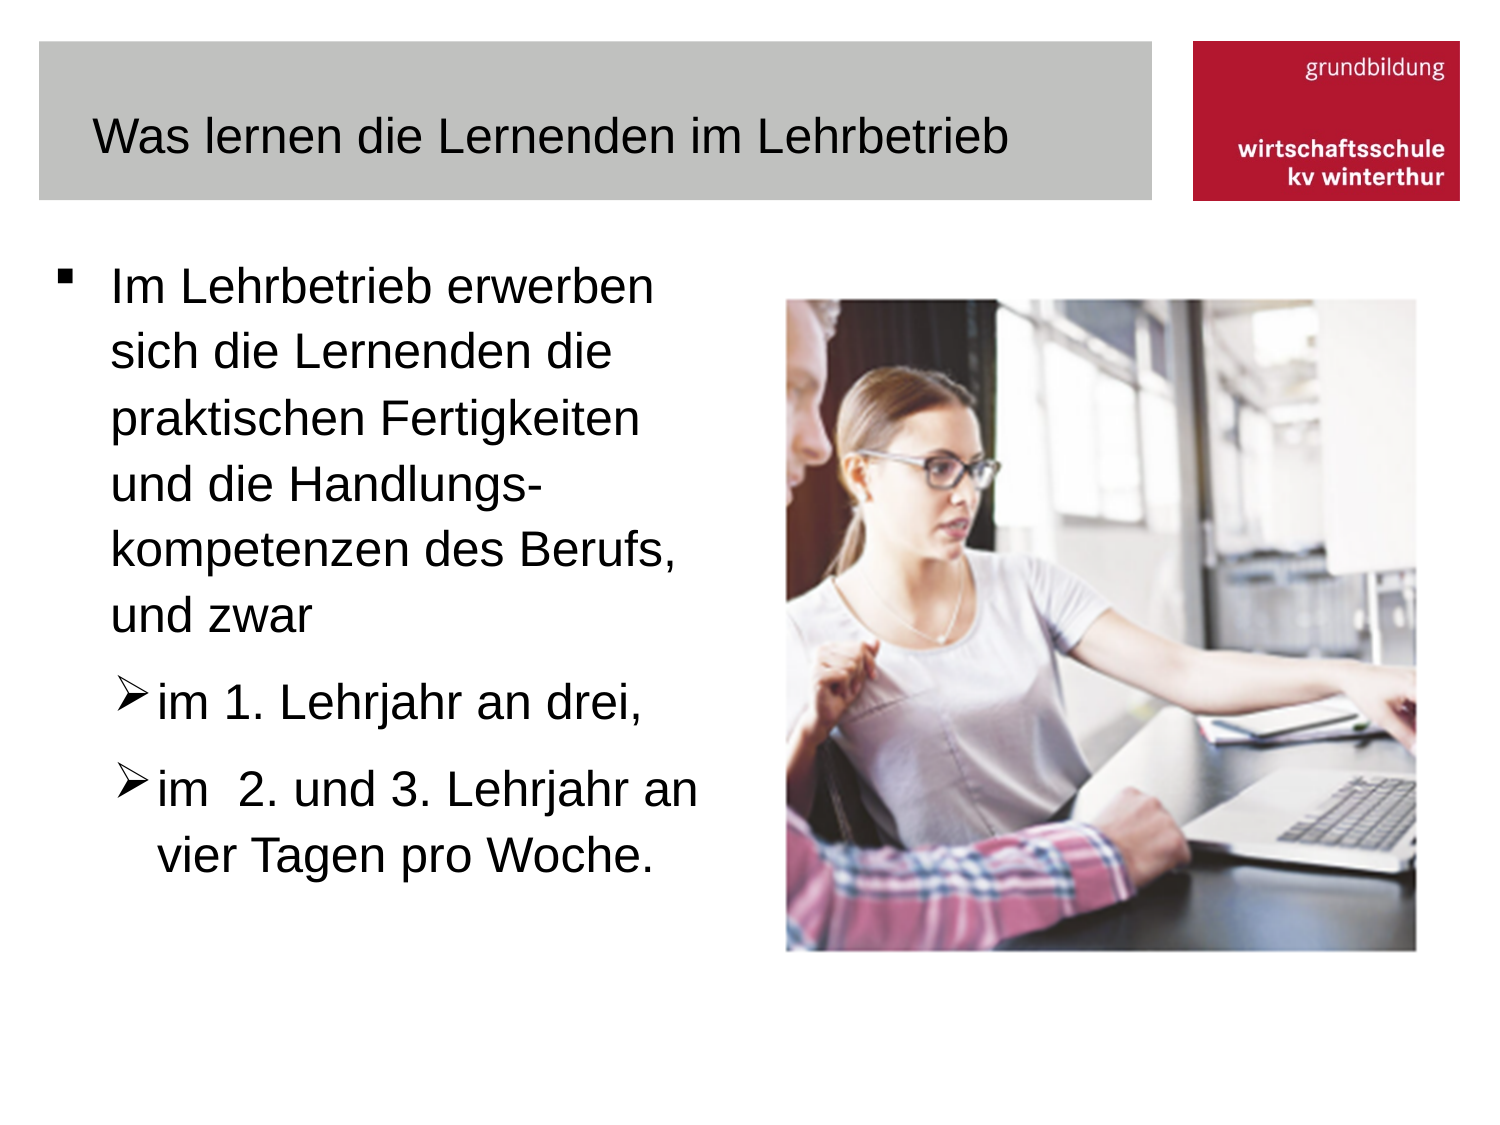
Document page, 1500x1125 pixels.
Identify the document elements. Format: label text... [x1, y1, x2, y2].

picture [1193, 41, 1460, 201]
title Was lernen die Lernenden im Lehrbetrieb [77, 97, 1090, 179]
list Im Lehrbetrieb erwerben sich die Lernenden die praktischen Fertigkeiten und die Handlungs-kompetenzen des Berufs, und zwar im 1. Lehrjahr an drei, im 2. und 3. Lehrjahr an vier Tagen pro Woche. [39, 239, 736, 1035]
picture [763, 271, 1460, 1003]
